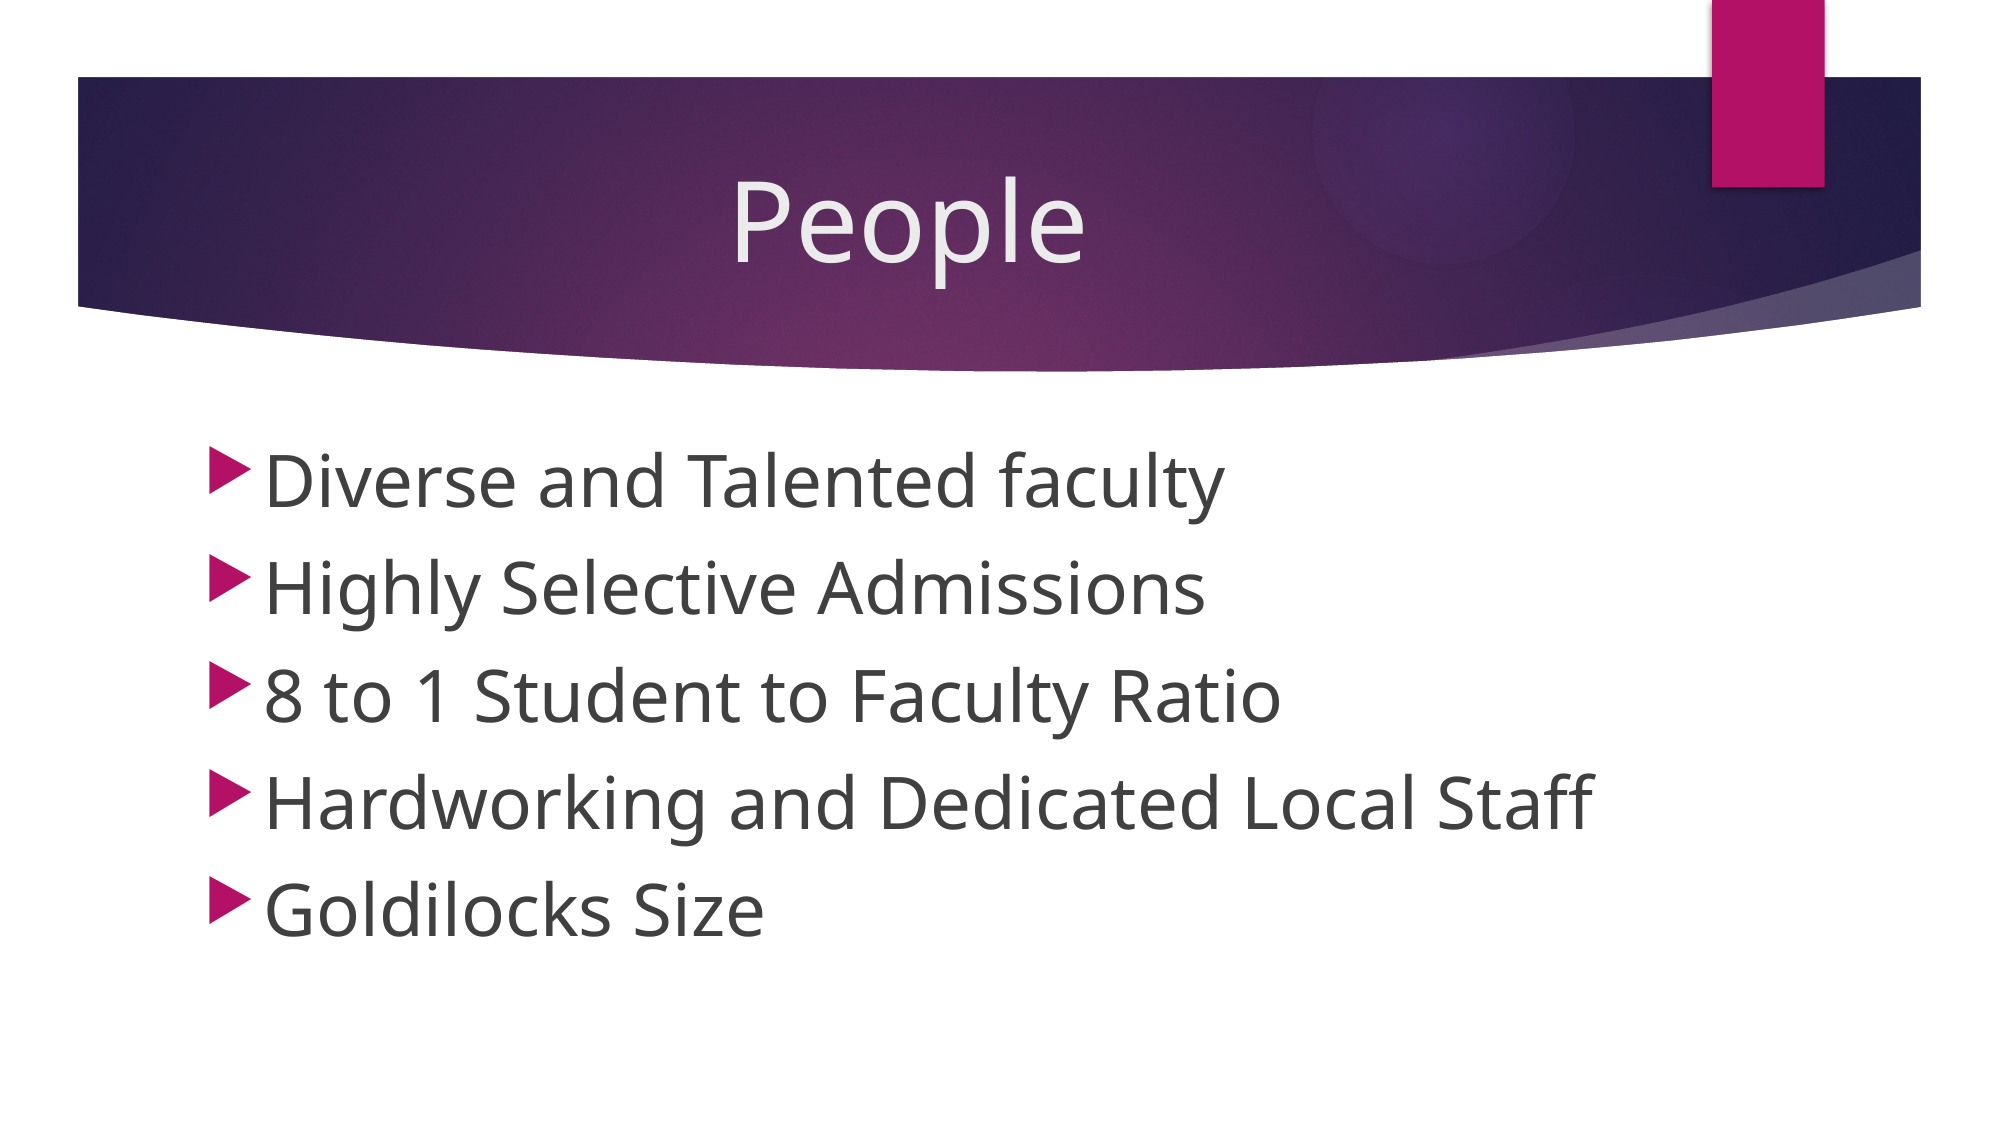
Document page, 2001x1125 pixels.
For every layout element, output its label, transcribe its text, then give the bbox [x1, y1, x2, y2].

list Diverse and Talented faculty Highly Selective Admissions 8 to 1 Student to Faculty Ratio Hardworking and Dedicated Local Staff Goldilocks Size [189, 427, 1638, 988]
title People [189, 159, 1627, 276]
